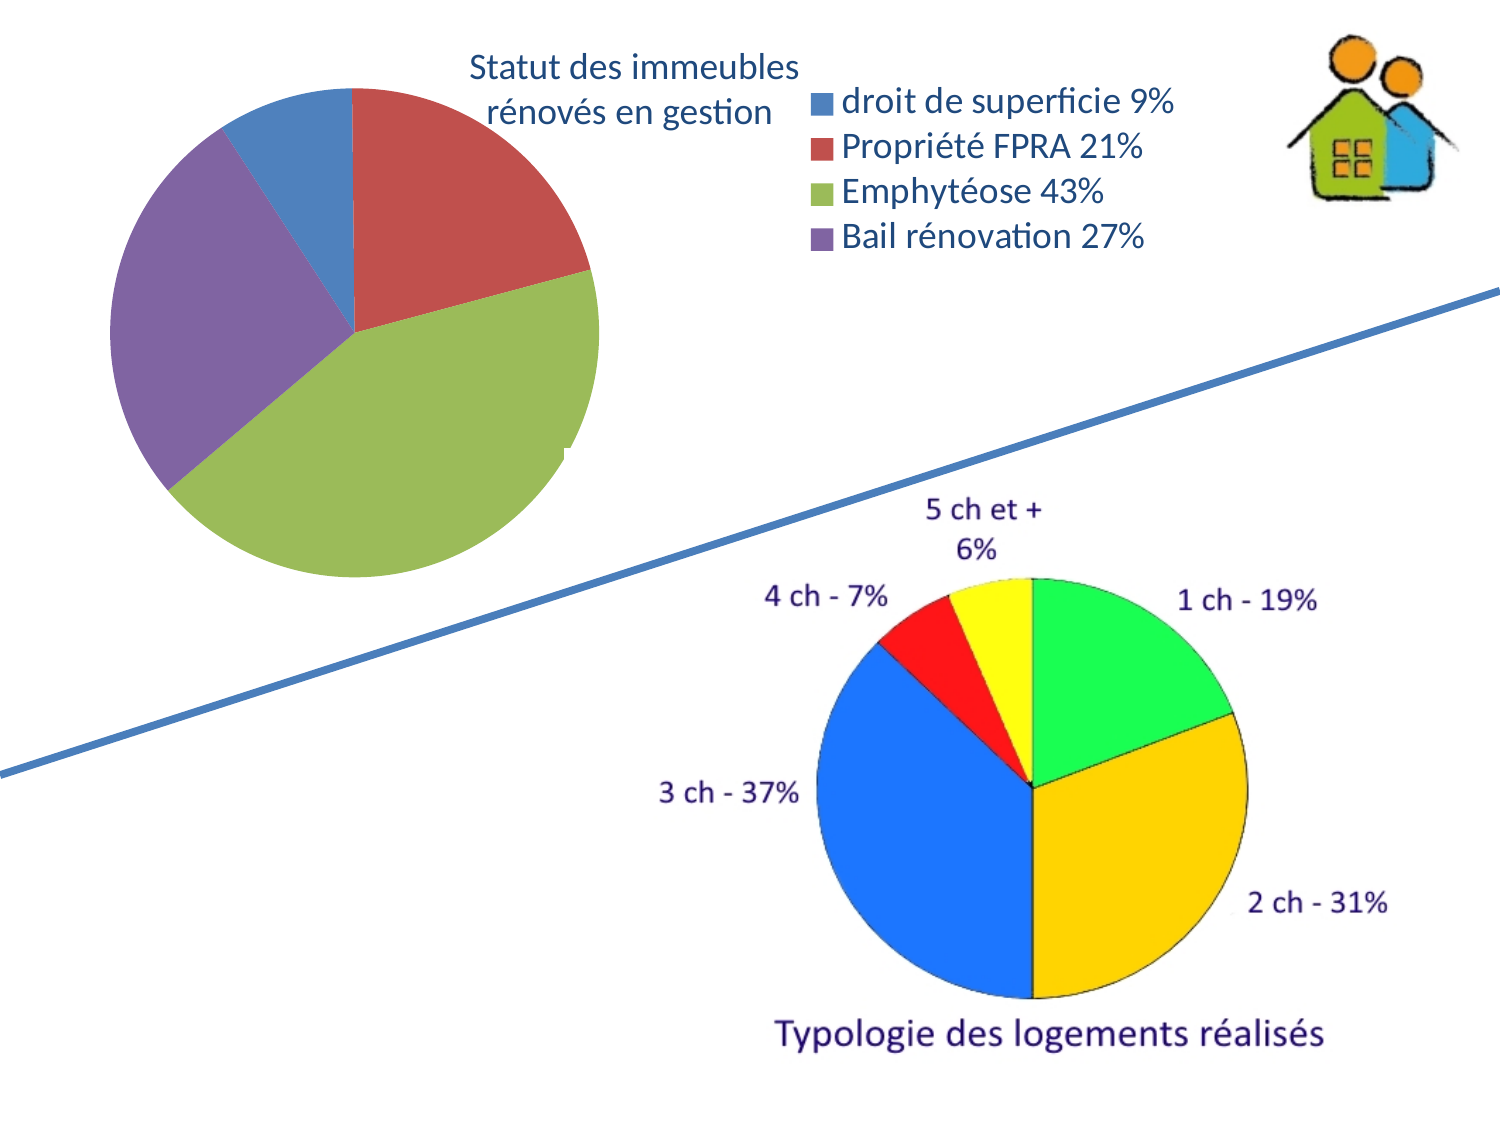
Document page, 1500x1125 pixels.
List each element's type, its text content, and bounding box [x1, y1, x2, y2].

picture [564, 776, 1500, 1064]
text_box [0, 290, 1500, 776]
picture [1281, 28, 1469, 210]
text_box Statut des immeubles rénovés en gestion [454, 34, 864, 76]
chart [0, 77, 1188, 290]
